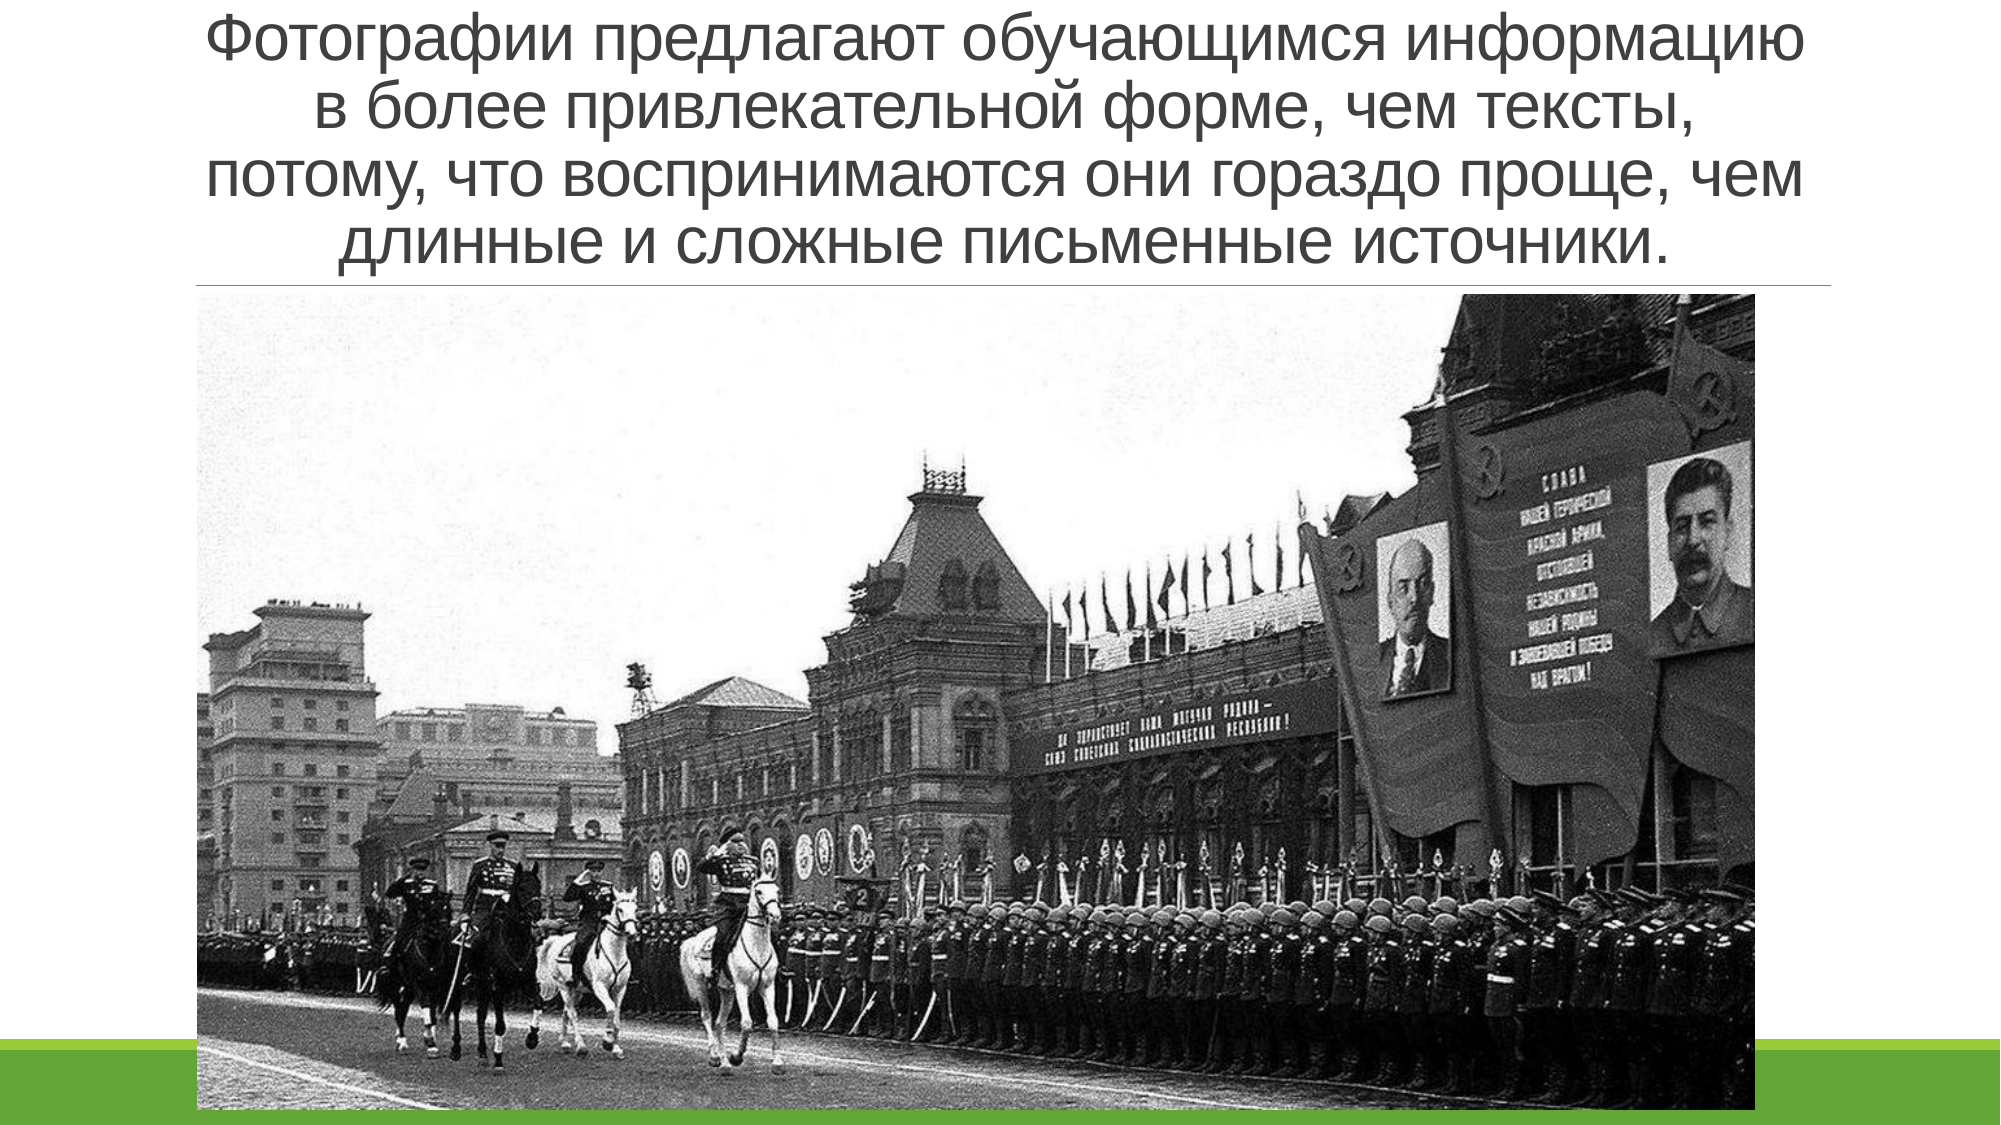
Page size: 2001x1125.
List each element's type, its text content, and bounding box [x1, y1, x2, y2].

title Фотографии предлагают обучающимся информацию в более привлекательной форме, чем тексты, потому, что воспринимаются они гораздо проще, чем длинные и сложные письменные источники. [180, 47, 1830, 285]
picture [196, 294, 1755, 1111]
